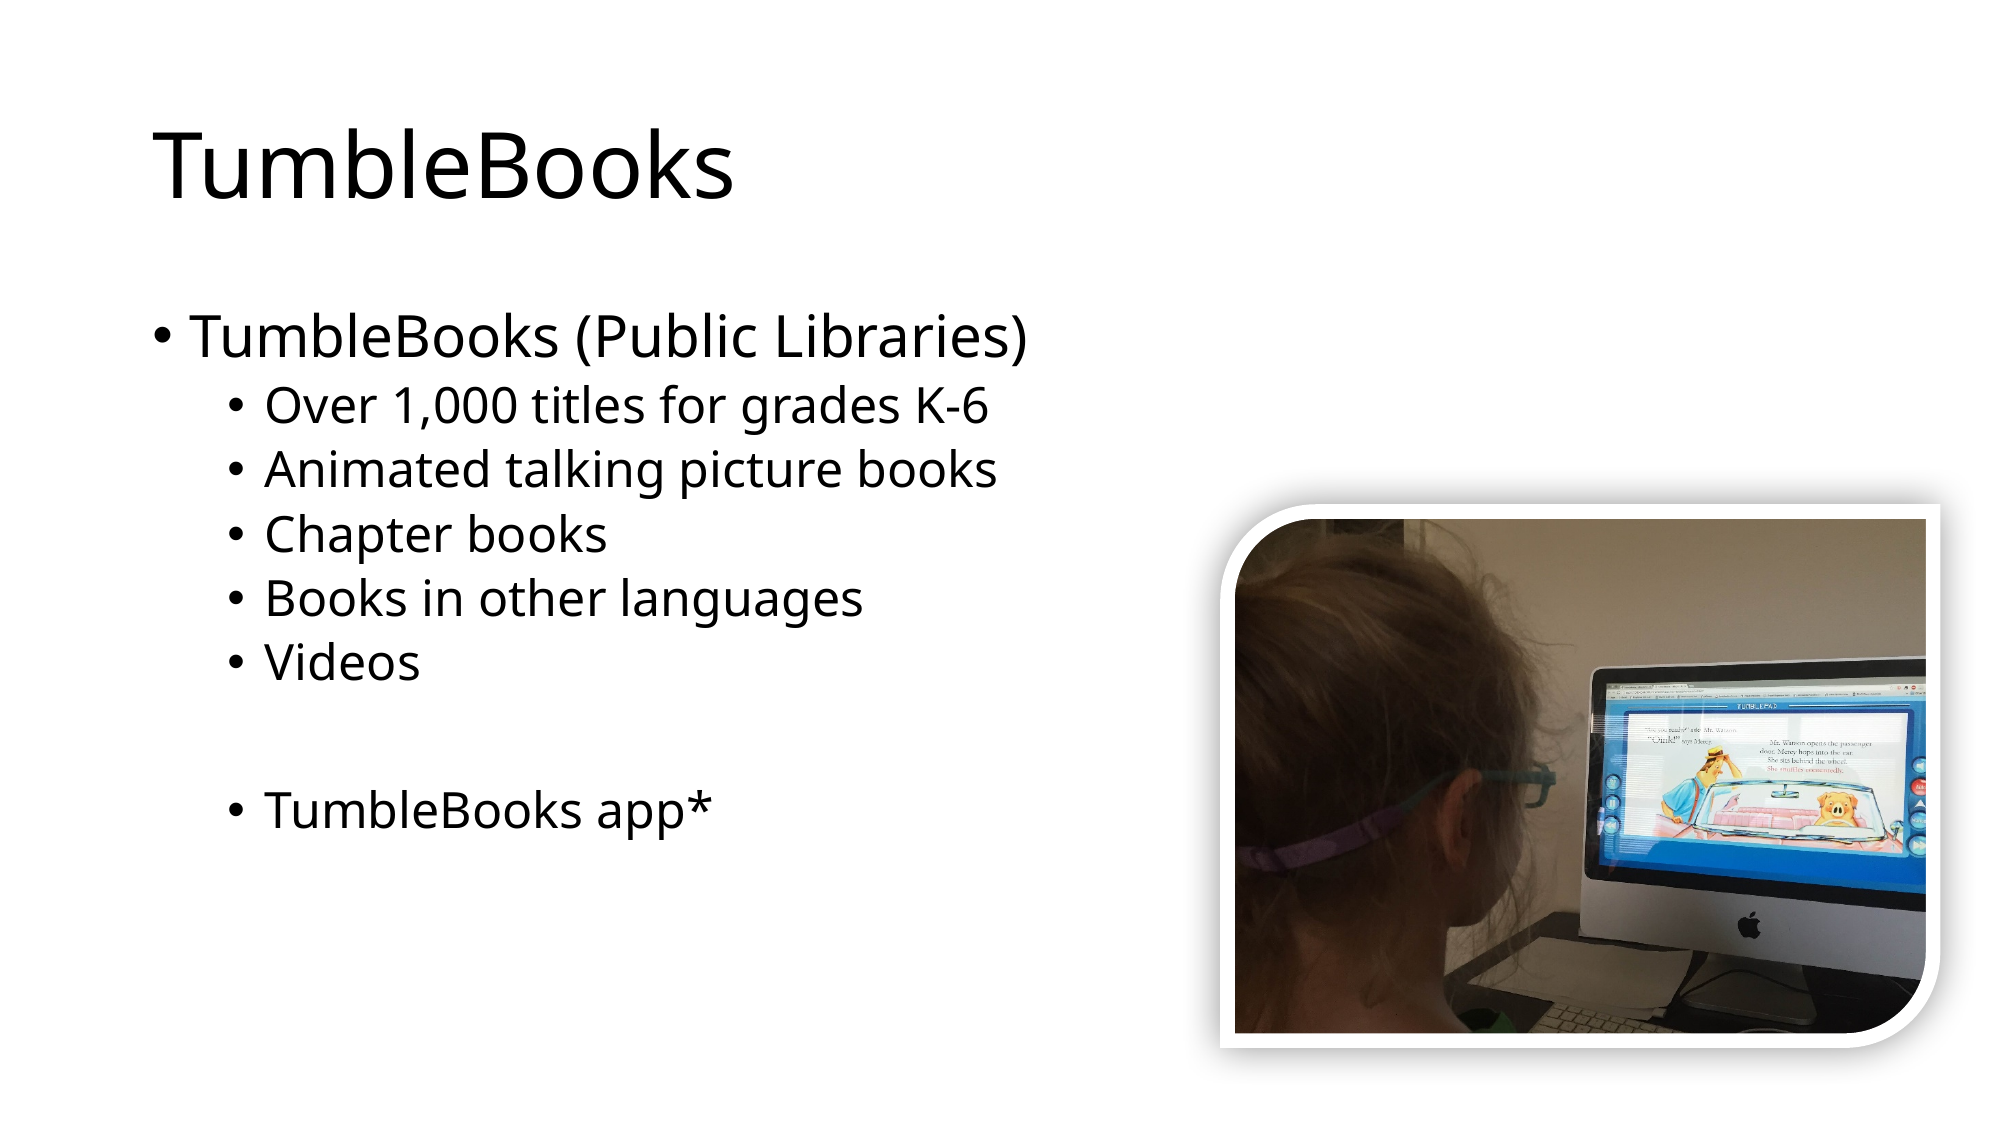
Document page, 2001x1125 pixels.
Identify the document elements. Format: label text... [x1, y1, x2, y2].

title TumbleBooks [137, 59, 1863, 278]
picture [1227, 511, 1934, 1041]
list TumbleBooks (Public Libraries) Over 1,000 titles for grades K-6 Animated talking picture books Chapter books Books in other languages Videos TumbleBooks app* [137, 299, 1863, 1014]
